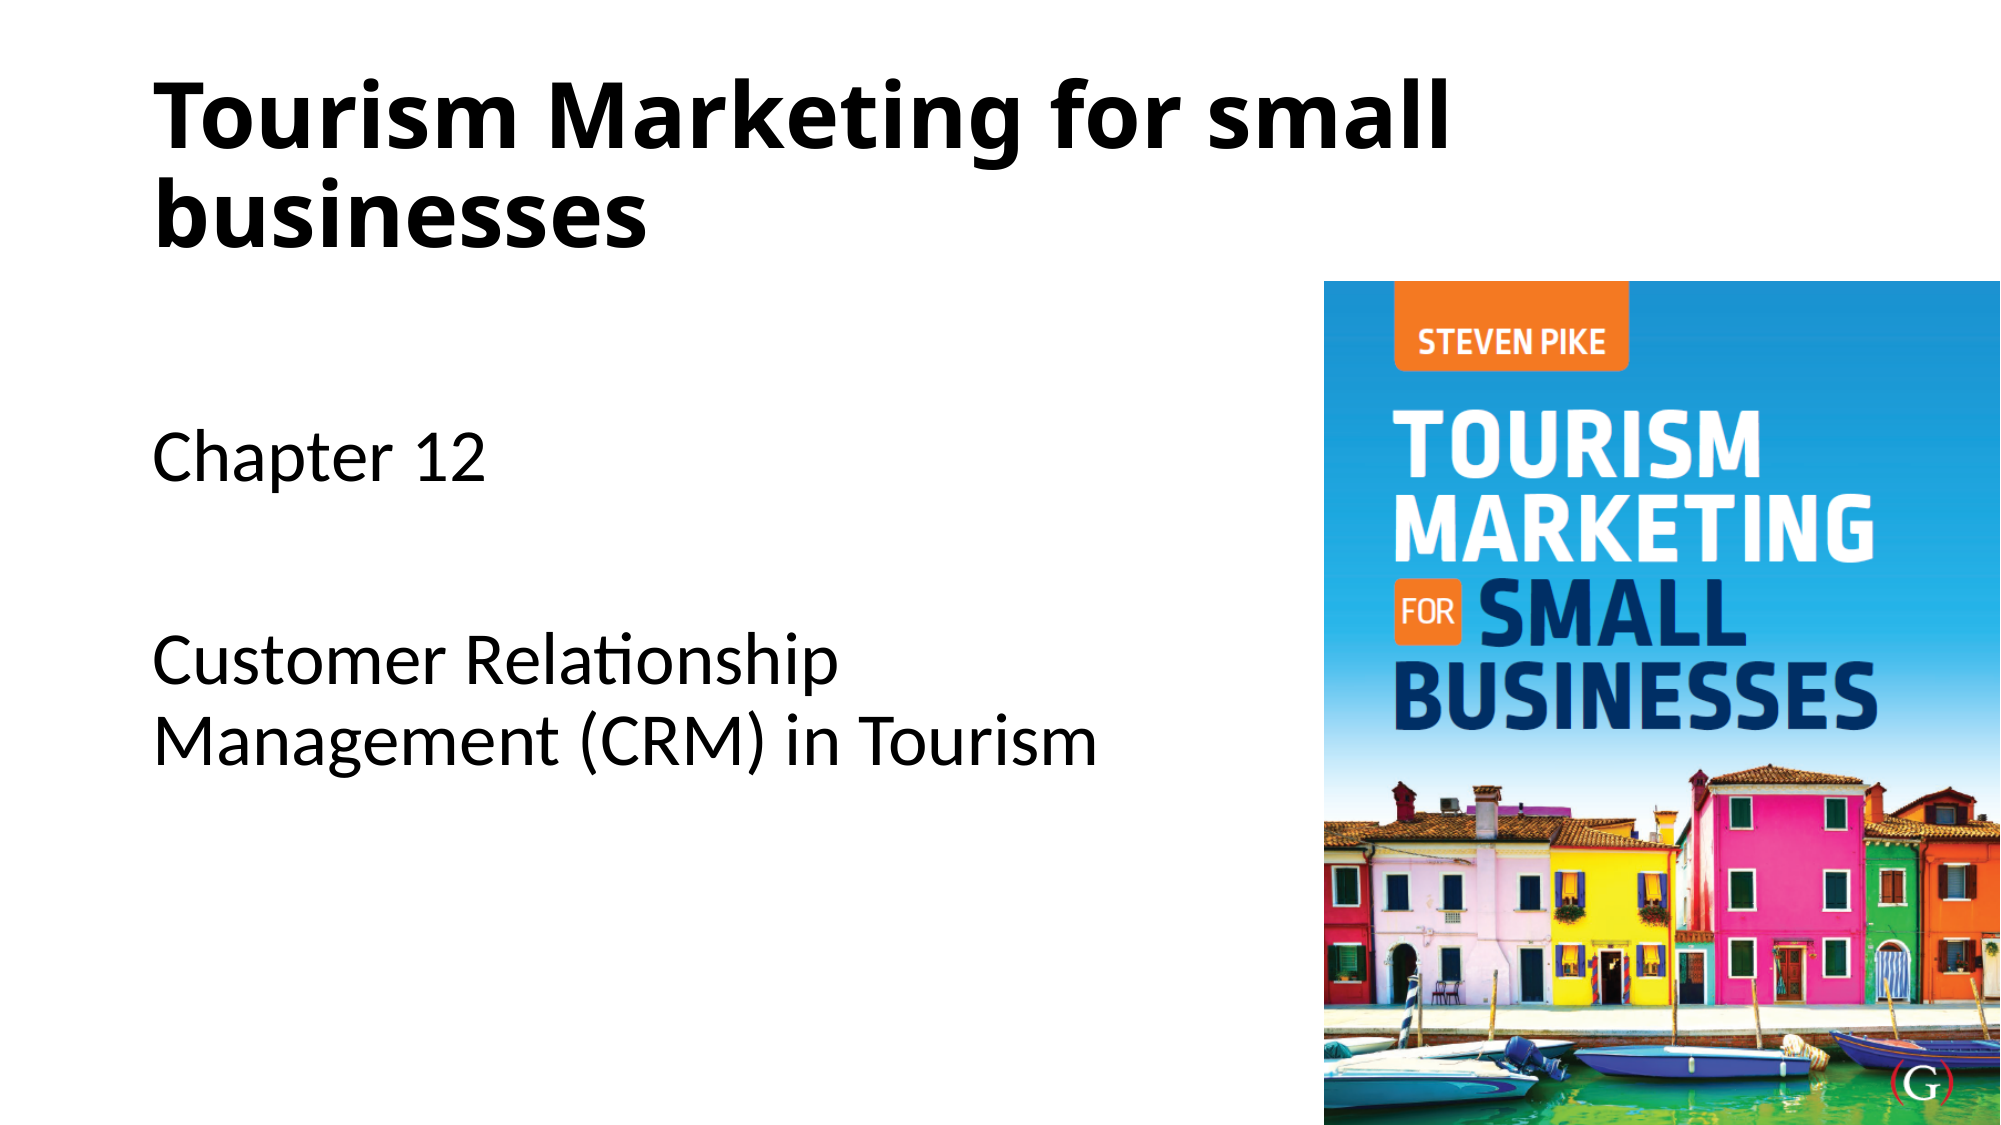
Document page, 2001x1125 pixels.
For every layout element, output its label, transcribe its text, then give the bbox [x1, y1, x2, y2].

title Tourism Marketing for small businesses [137, 59, 1863, 278]
list Chapter 12 Customer Relationship Management (CRM) in Tourism [137, 408, 1162, 1014]
picture [1323, 281, 2000, 1125]
